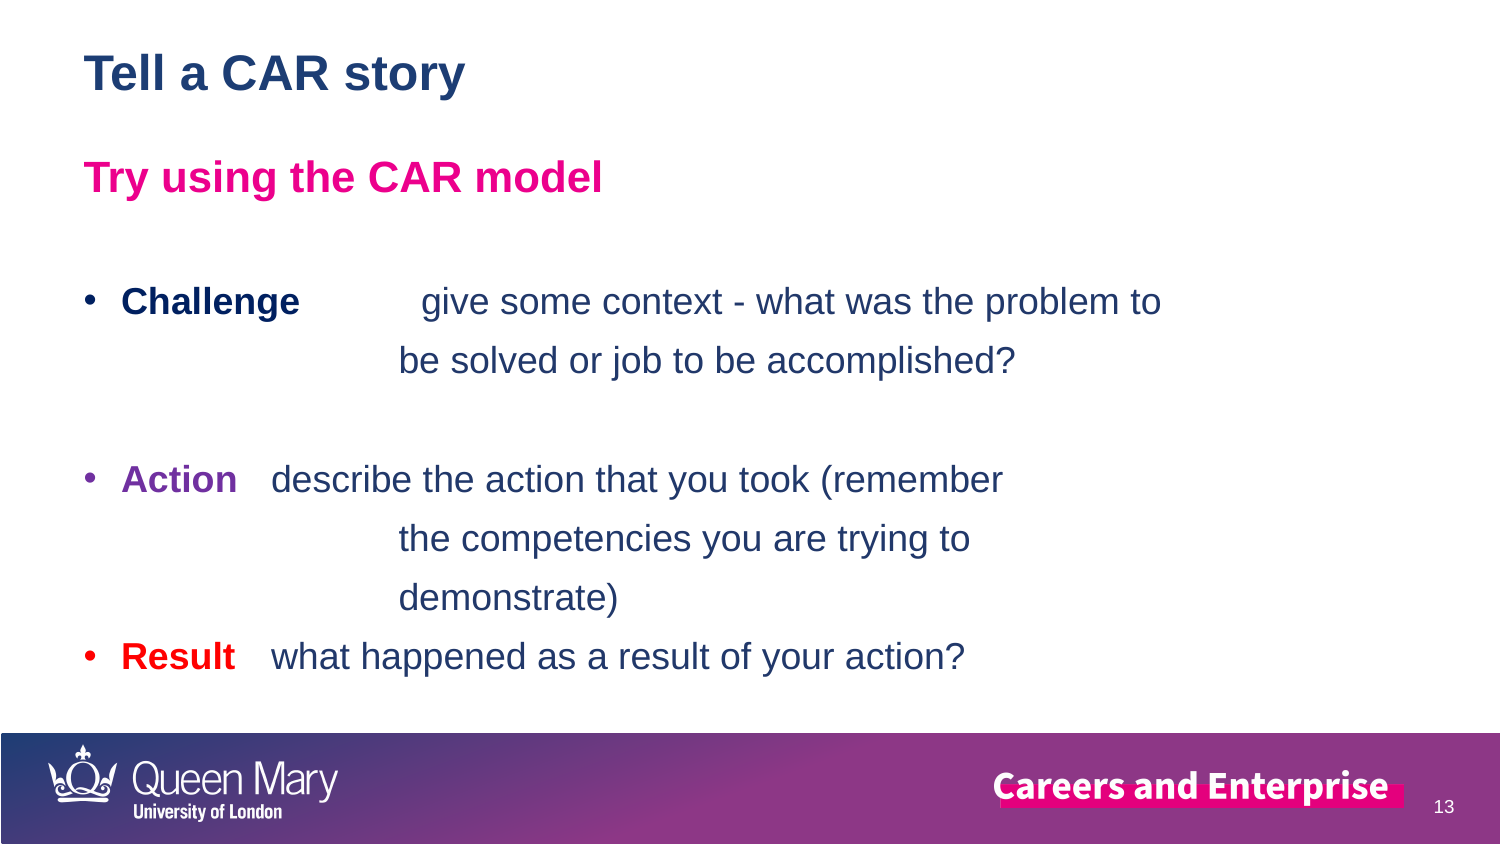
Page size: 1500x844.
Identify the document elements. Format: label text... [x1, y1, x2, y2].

picture [48, 744, 338, 822]
text_box Tell a CAR story [68, 0, 955, 141]
list Try using the CAR model Challenge give some context - what was the problem to be solved or job to be accomplished? Action describe the action that you took (remember the competencies you are trying to demonstrate) Result what happened as a result of your action? [68, 147, 1455, 656]
picture [994, 770, 1404, 808]
